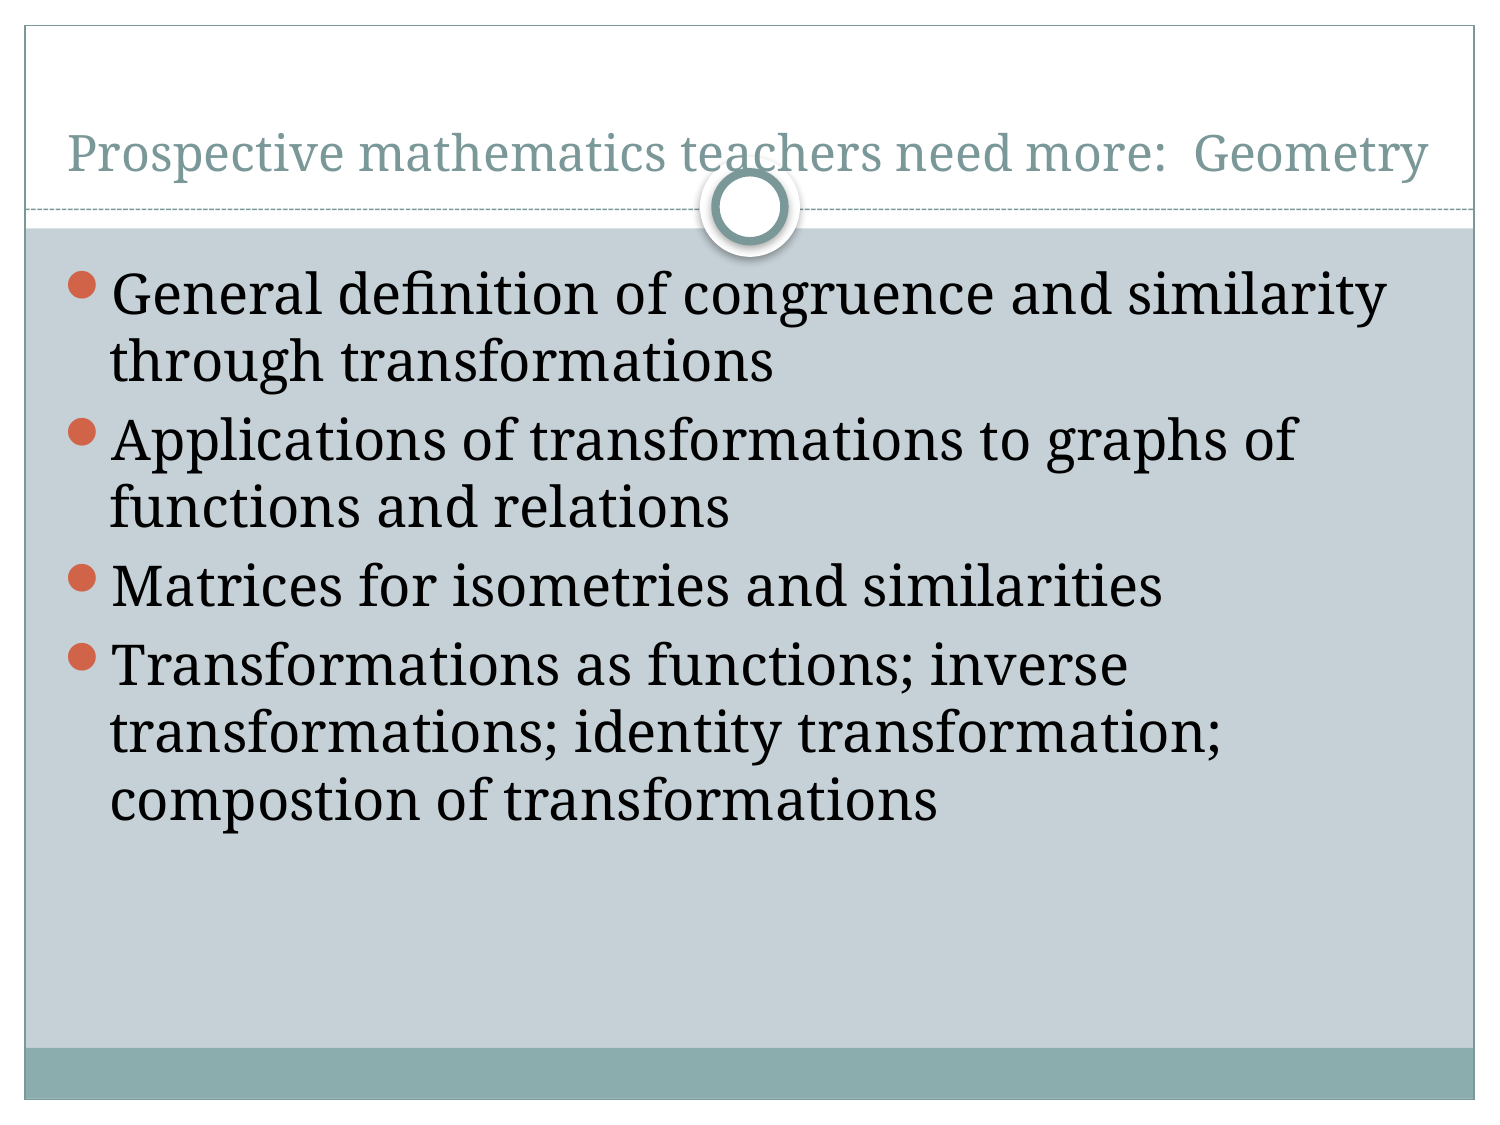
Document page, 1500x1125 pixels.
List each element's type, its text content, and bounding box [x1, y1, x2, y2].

title Prospective mathematics teachers need more: Geometry [49, 64, 1450, 189]
list General definition of congruence and similarity through transformations Applications of transformations to graphs of functions and relations Matrices for isometries and similarities Transformations as functions; inverse transformations; identity transformation; compostion of transformations [49, 250, 1445, 1001]
